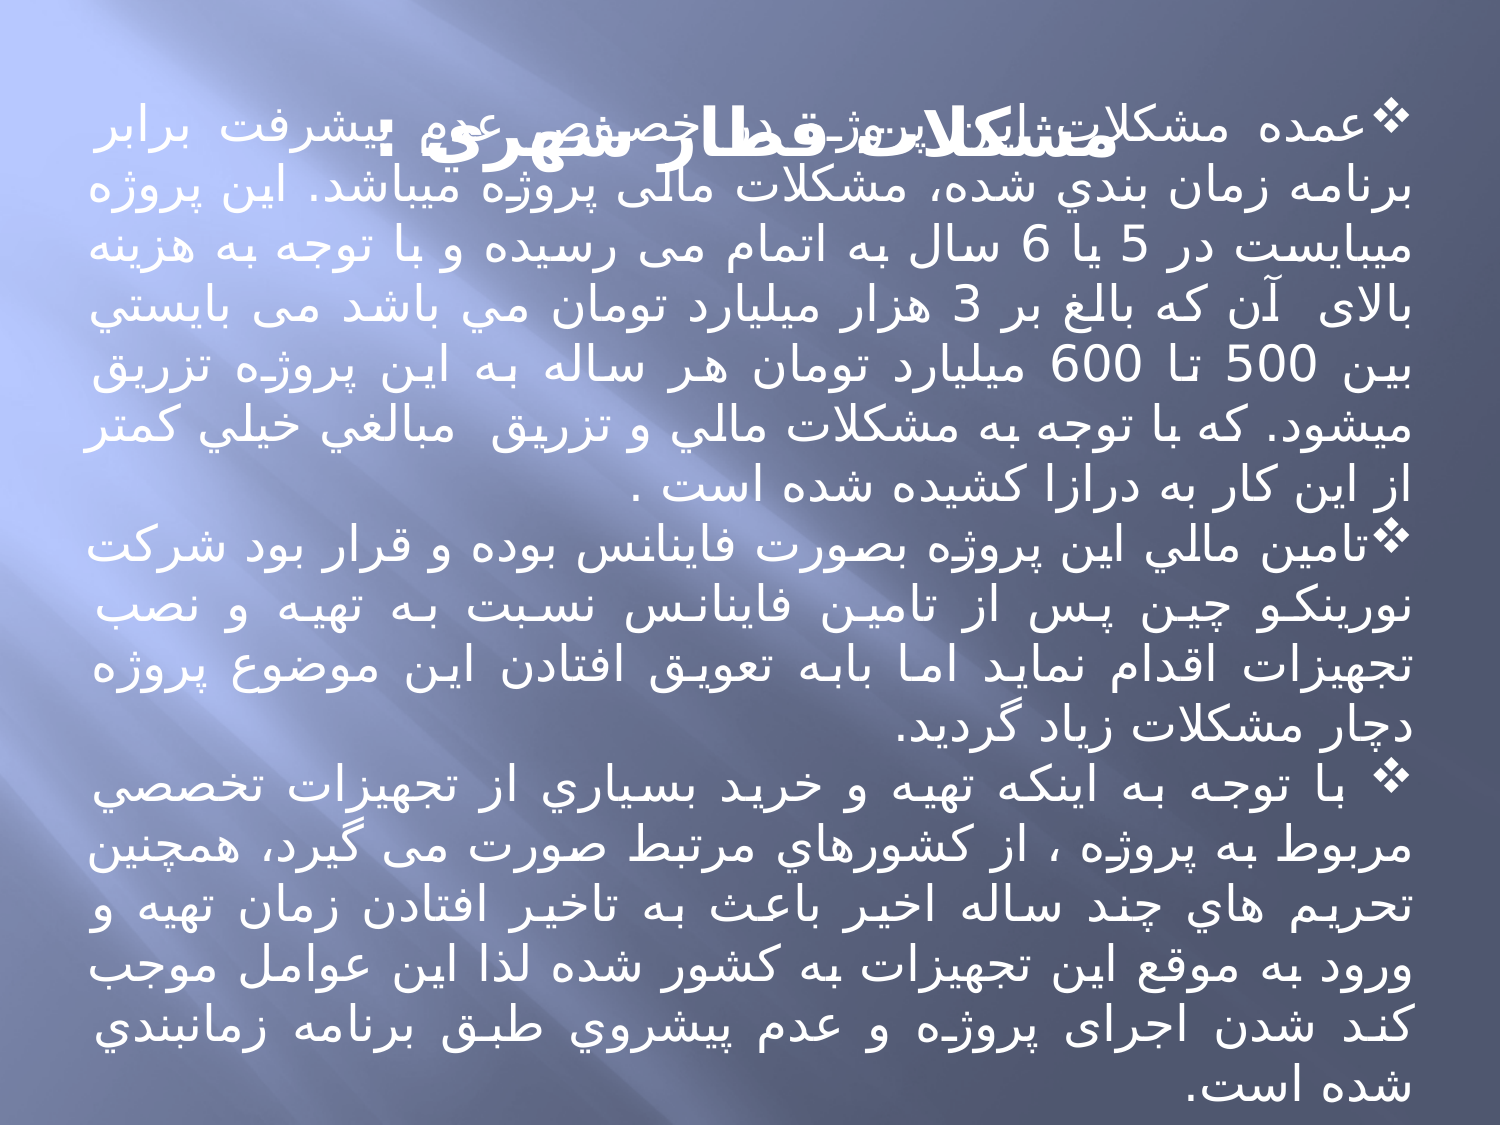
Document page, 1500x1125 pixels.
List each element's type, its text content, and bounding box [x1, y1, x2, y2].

text_box مشکلات قطار شهري : [359, 81, 1136, 177]
text_box عمده مشکلات این پروژه در خصوص عدم پیشرفت برابر برنامه زمان بندي شده، مشکلات مالی پروژه میباشد. اين پروژه میبایست در 5 يا 6 سال به اتمام می رسیده و با توجه به هزینه بالای آن که بالغ بر 3 هزار ميليارد تومان مي باشد می بایستي بين 500 تا 600 ميليارد تومان هر ساله به اين پروژه تزريق میشود. که با توجه به مشکلات مالي و تزريق مبالغي خيلي کمتر از اين کار به درازا کشيده شده است . تامين مالي اين پروژه بصورت فاينانس بوده و قرار بود شرکت نورينکو چين پس از تامين فاينانس نسبت به تهيه و نصب تجهیزات اقدام نماید اما بابه تعويق افتادن این موضوع پروژه دچار مشکلات زياد گرديد. با توجه به اينکه تهيه و خريد بسياري از تجهيزات تخصصي مربوط به پروژه ، از کشورهاي مرتبط صورت می گیرد، همچنين تحريم هاي چند ساله اخير باعث به تاخير افتادن زمان تهيه و ورود به موقع اين تجهيزات به کشور شده لذا اين عوامل موجب کند شدن اجرای پروژه و عدم پيشروي طبق برنامه زمانبندي شده است. [70, 84, 1430, 1120]
